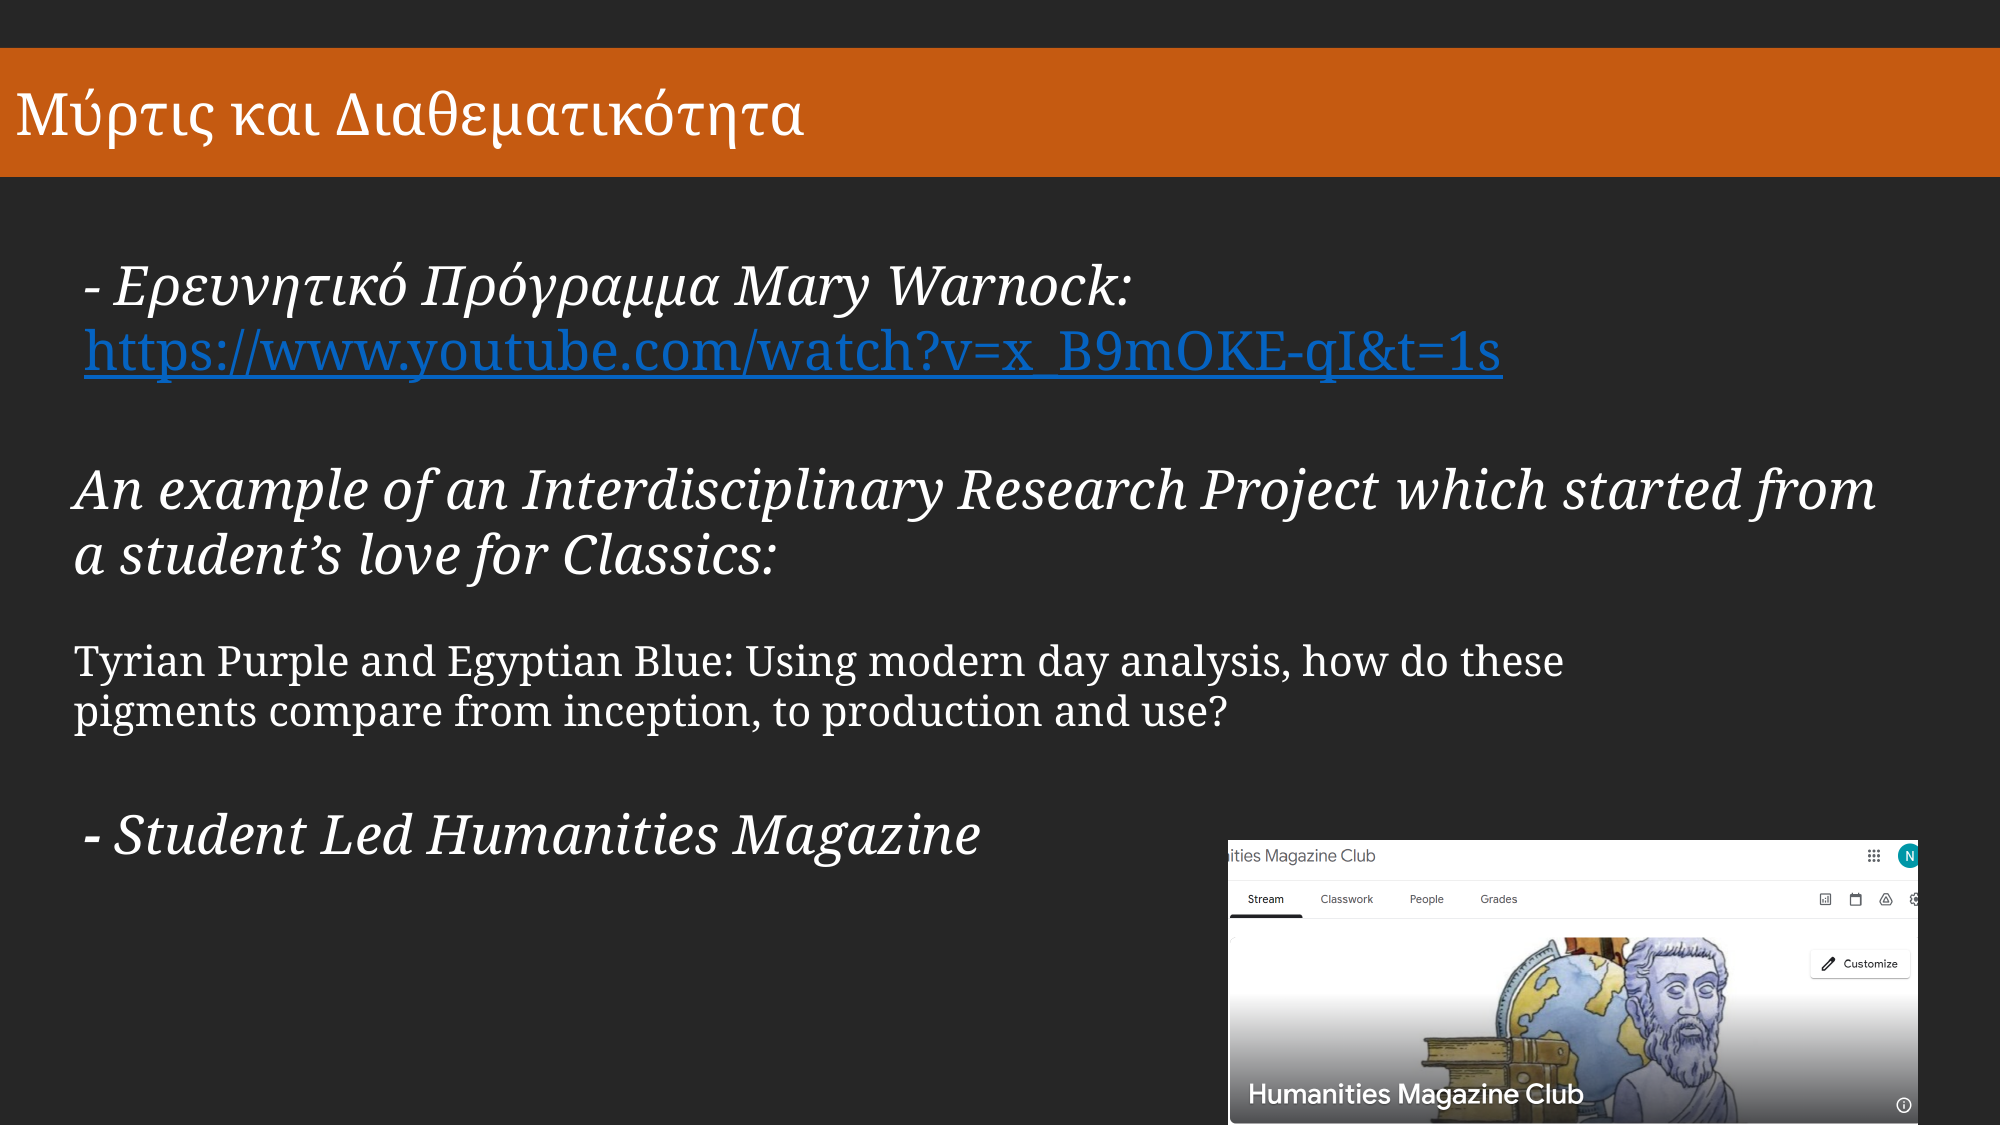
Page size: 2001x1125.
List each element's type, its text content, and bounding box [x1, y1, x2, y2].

picture [1227, 840, 1918, 1125]
text_box Mύρτις και Διαθεματικότητα [0, 47, 2000, 177]
text_box - Ερευνητικό Πρόγραμμα Mary Warnock: https://www.youtube.com/watch?v=x_B9mOKE-qI&t=1s An example of an Interdisciplinary Research Project which started from a student’s love for Classics: Tyrian Purple and Egyptian Blue: Using modern day analysis, how do these pigments compare from inception, to production and use? - Student Led Humanities Magazine [58, 243, 1895, 1125]
